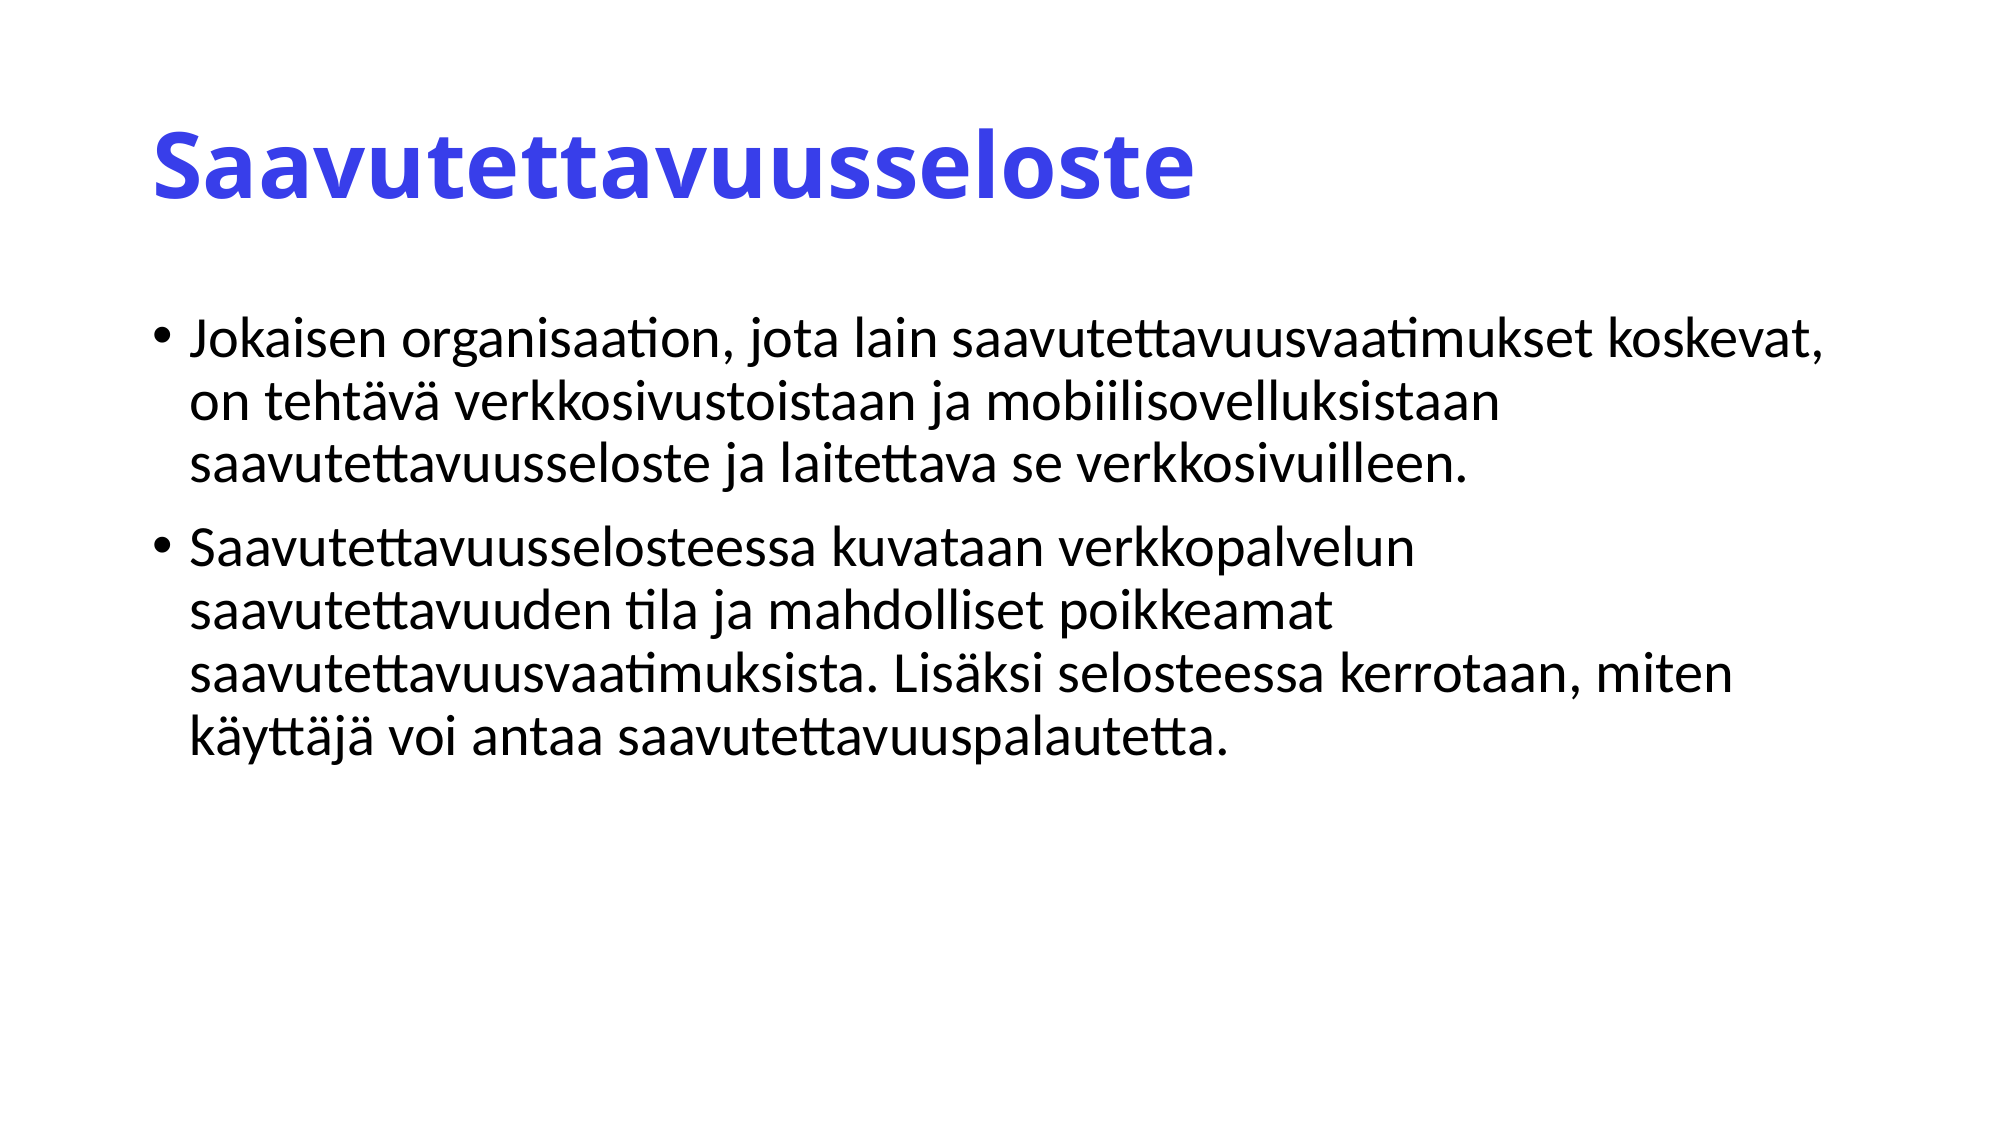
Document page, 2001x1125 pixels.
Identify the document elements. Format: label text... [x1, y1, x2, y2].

list Jokaisen organisaation, jota lain saavutettavuusvaatimukset koskevat, on tehtävä verkkosivustoistaan ja mobiilisovelluksistaan saavutettavuusseloste ja laitettava se verkkosivuilleen. Saavutettavuusselosteessa kuvataan verkkopalvelun saavutettavuuden tila ja mahdolliset poikkeamat saavutettavuusvaatimuksista. Lisäksi selosteessa kerrotaan, miten käyttäjä voi antaa saavutettavuuspalautetta. [137, 299, 1863, 1014]
title Saavutettavuusseloste [137, 59, 1863, 278]
